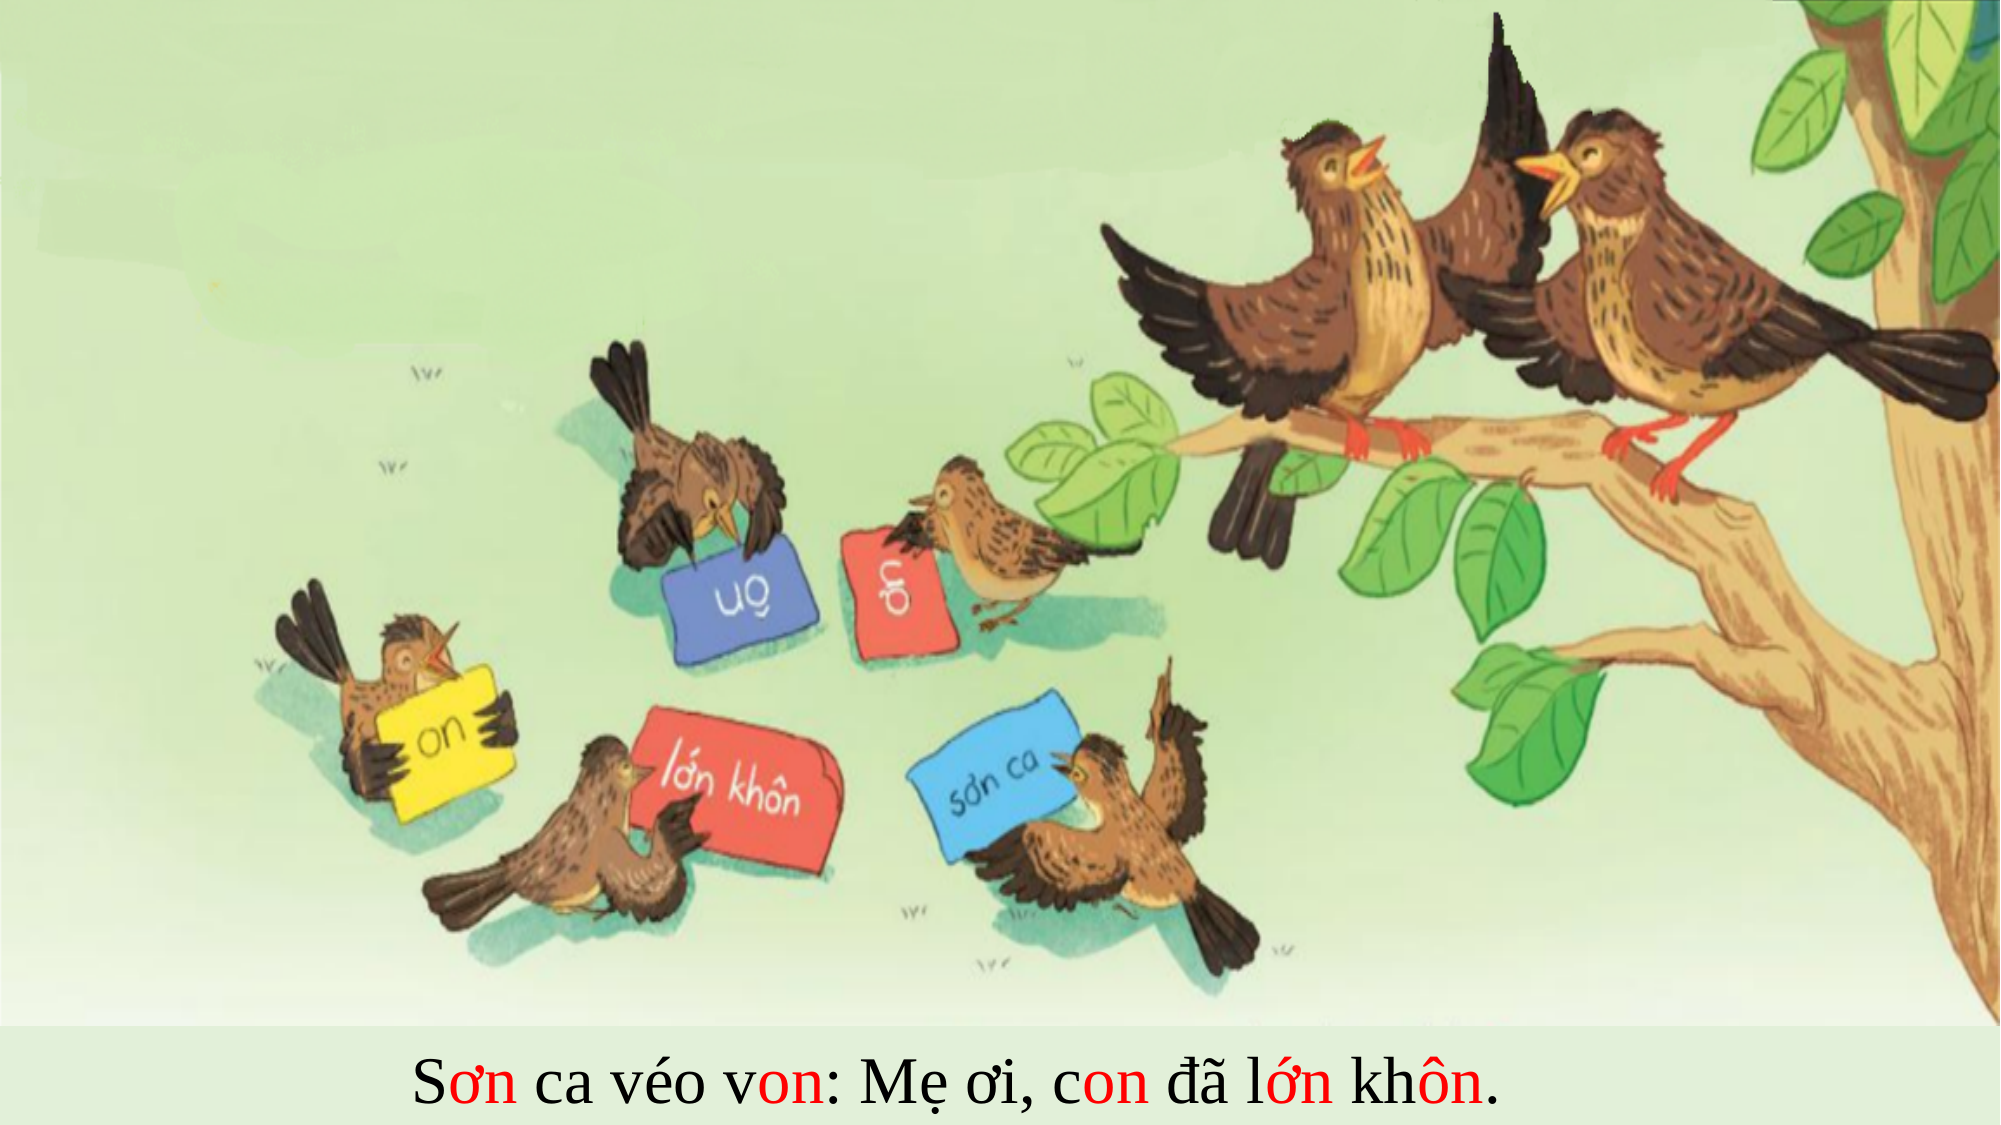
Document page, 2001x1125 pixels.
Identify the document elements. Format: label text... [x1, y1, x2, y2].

text_box Sơn ca véo von: Mẹ ơi, con đã lớn khôn. [397, 1029, 1603, 1124]
picture [0, 0, 2000, 1026]
